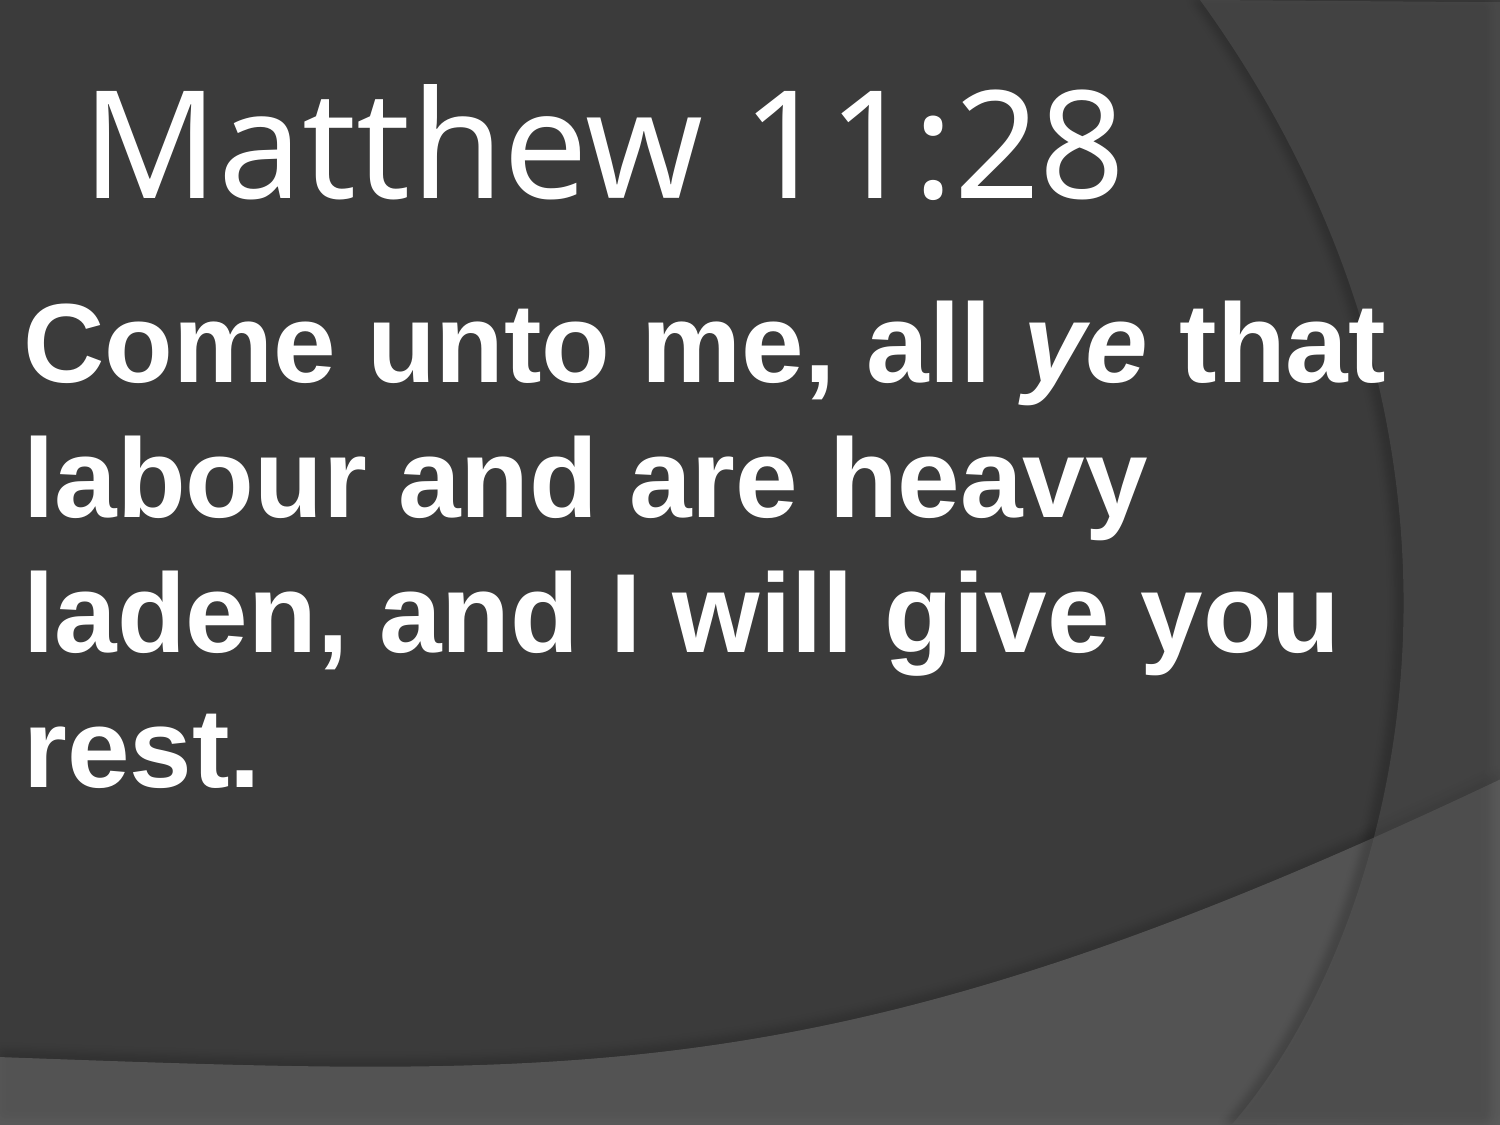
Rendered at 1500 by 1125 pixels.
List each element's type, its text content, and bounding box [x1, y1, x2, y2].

title Matthew 11:28 [75, 45, 1300, 233]
list Come unto me, all ye that labour and are heavy laden, and I will give you rest. [2, 262, 1488, 1125]
